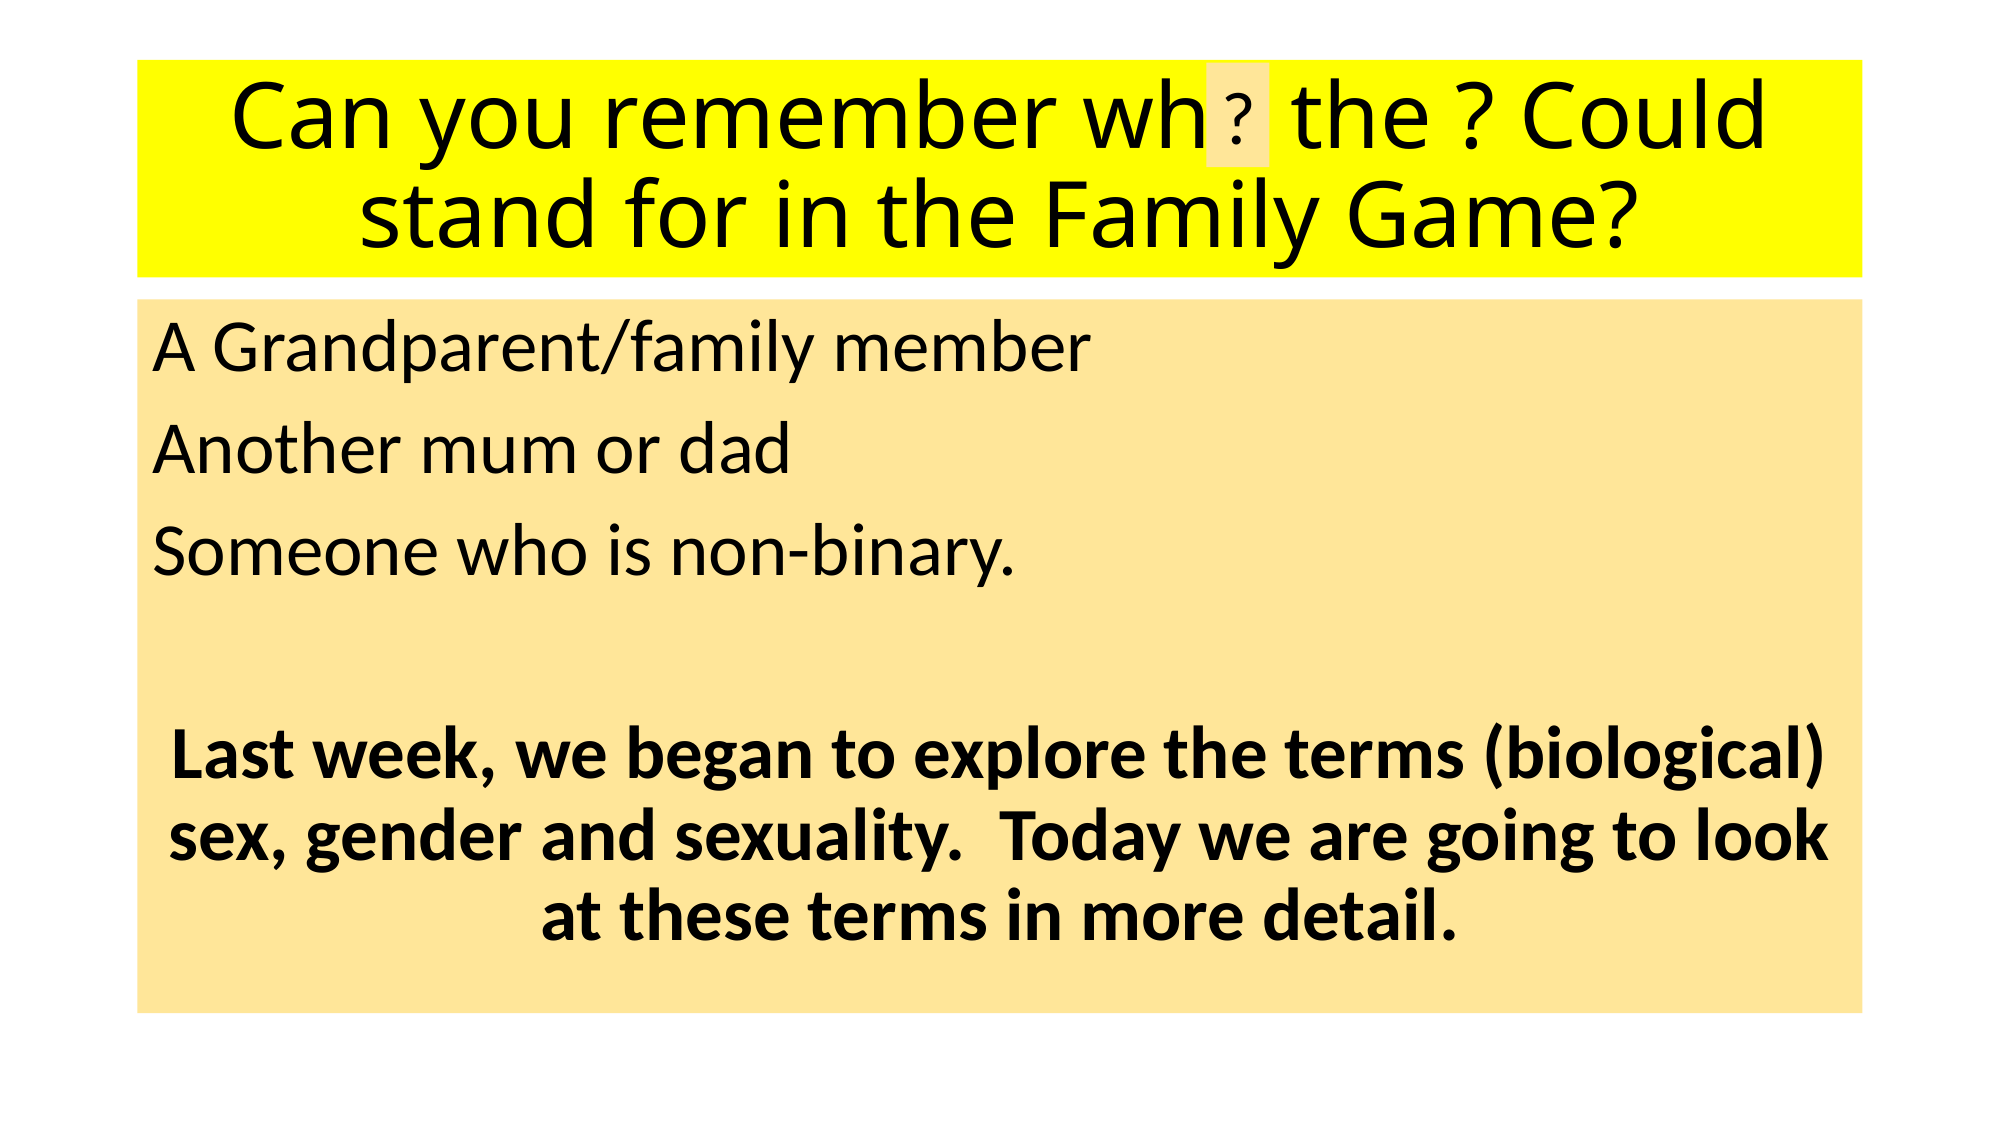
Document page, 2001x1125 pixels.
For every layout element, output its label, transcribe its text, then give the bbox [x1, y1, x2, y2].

list A Grandparent/family member Another mum or dad Someone who is non-binary. Last week, we began to explore the terms (biological) sex, gender and sexuality. Today we are going to look at these terms in more detail. [137, 299, 1863, 1014]
title Can you remember who the ? Could stand for in the Family Game? [137, 59, 1863, 278]
text_box ? [1206, 62, 1270, 168]
